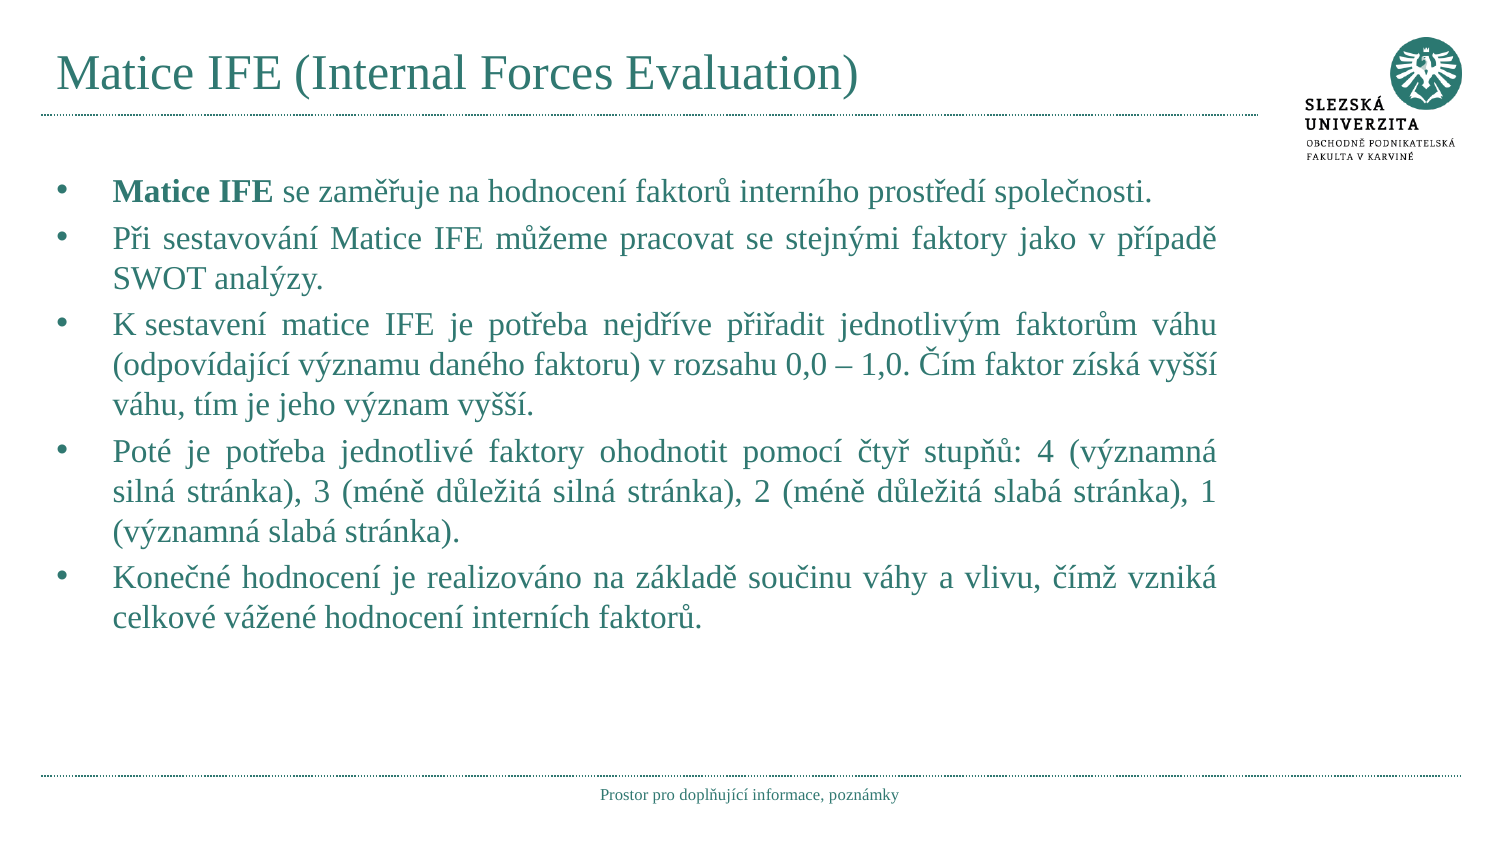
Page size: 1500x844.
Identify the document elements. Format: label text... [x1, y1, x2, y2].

title Matice IFE (Internal Forces Evaluation) [41, 32, 904, 116]
text_box Matice IFE se zaměřuje na hodnocení faktorů interního prostředí společnosti. Při sestavování Matice IFE můžeme pracovat se stejnými faktory jako v případě SWOT analýzy. K sestavení matice IFE je potřeba nejdříve přiřadit jednotlivým faktorům váhu (odpovídající významu daného faktoru) v rozsahu 0,0 – 1,0. Čím faktor získá vyšší váhu, tím je jeho význam vyšší. Poté je potřeba jednotlivé faktory ohodnotit pomocí čtyř stupňů: 4 (významná silná stránka), 3 (méně důležitá silná stránka), 2 (méně důležitá slabá stránka), 1 (významná slabá stránka). Konečné hodnocení je realizováno na základě součinu váhy a vlivu, čímž vzniká celkové vážené hodnocení interních faktorů. [41, 161, 1235, 670]
text_box Prostor pro doplňující informace, poznámky [442, 776, 1058, 811]
picture [1305, 37, 1462, 160]
